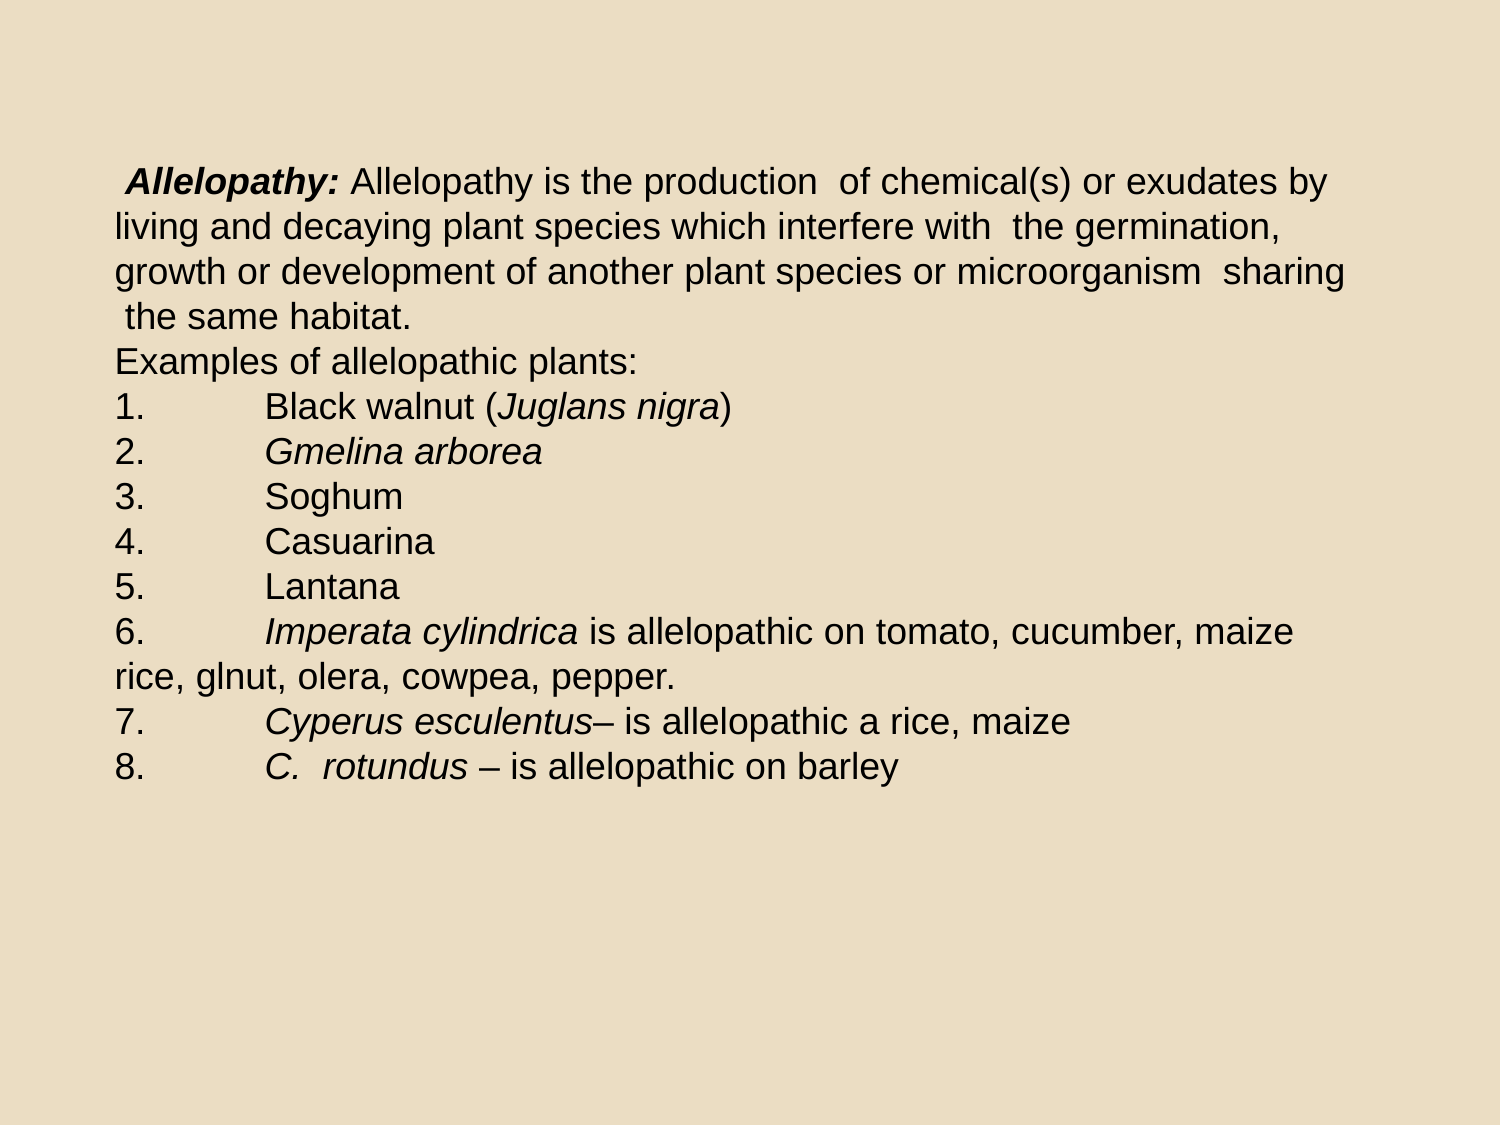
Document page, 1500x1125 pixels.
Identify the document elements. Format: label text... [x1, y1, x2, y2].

text_box Allelopathy: Allelopathy is the production of chemical(s) or exudates by living and decaying plant species which interfere with the germination, growth or development of another plant species or microorganism sharing the same habitat. Examples of allelopathic plants: 1. Black walnut (Juglans nigra) 2. Gmelina arborea 3. Soghum 4. Casuarina 5. Lantana 6. Imperata cylindrica is allelopathic on tomato, cucumber, maize rice, glnut, olera, cowpea, pepper. 7. Cyperus esculentus– is allelopathic a rice, maize 8. C. rotundus – is allelopathic on barley [99, 149, 1363, 840]
